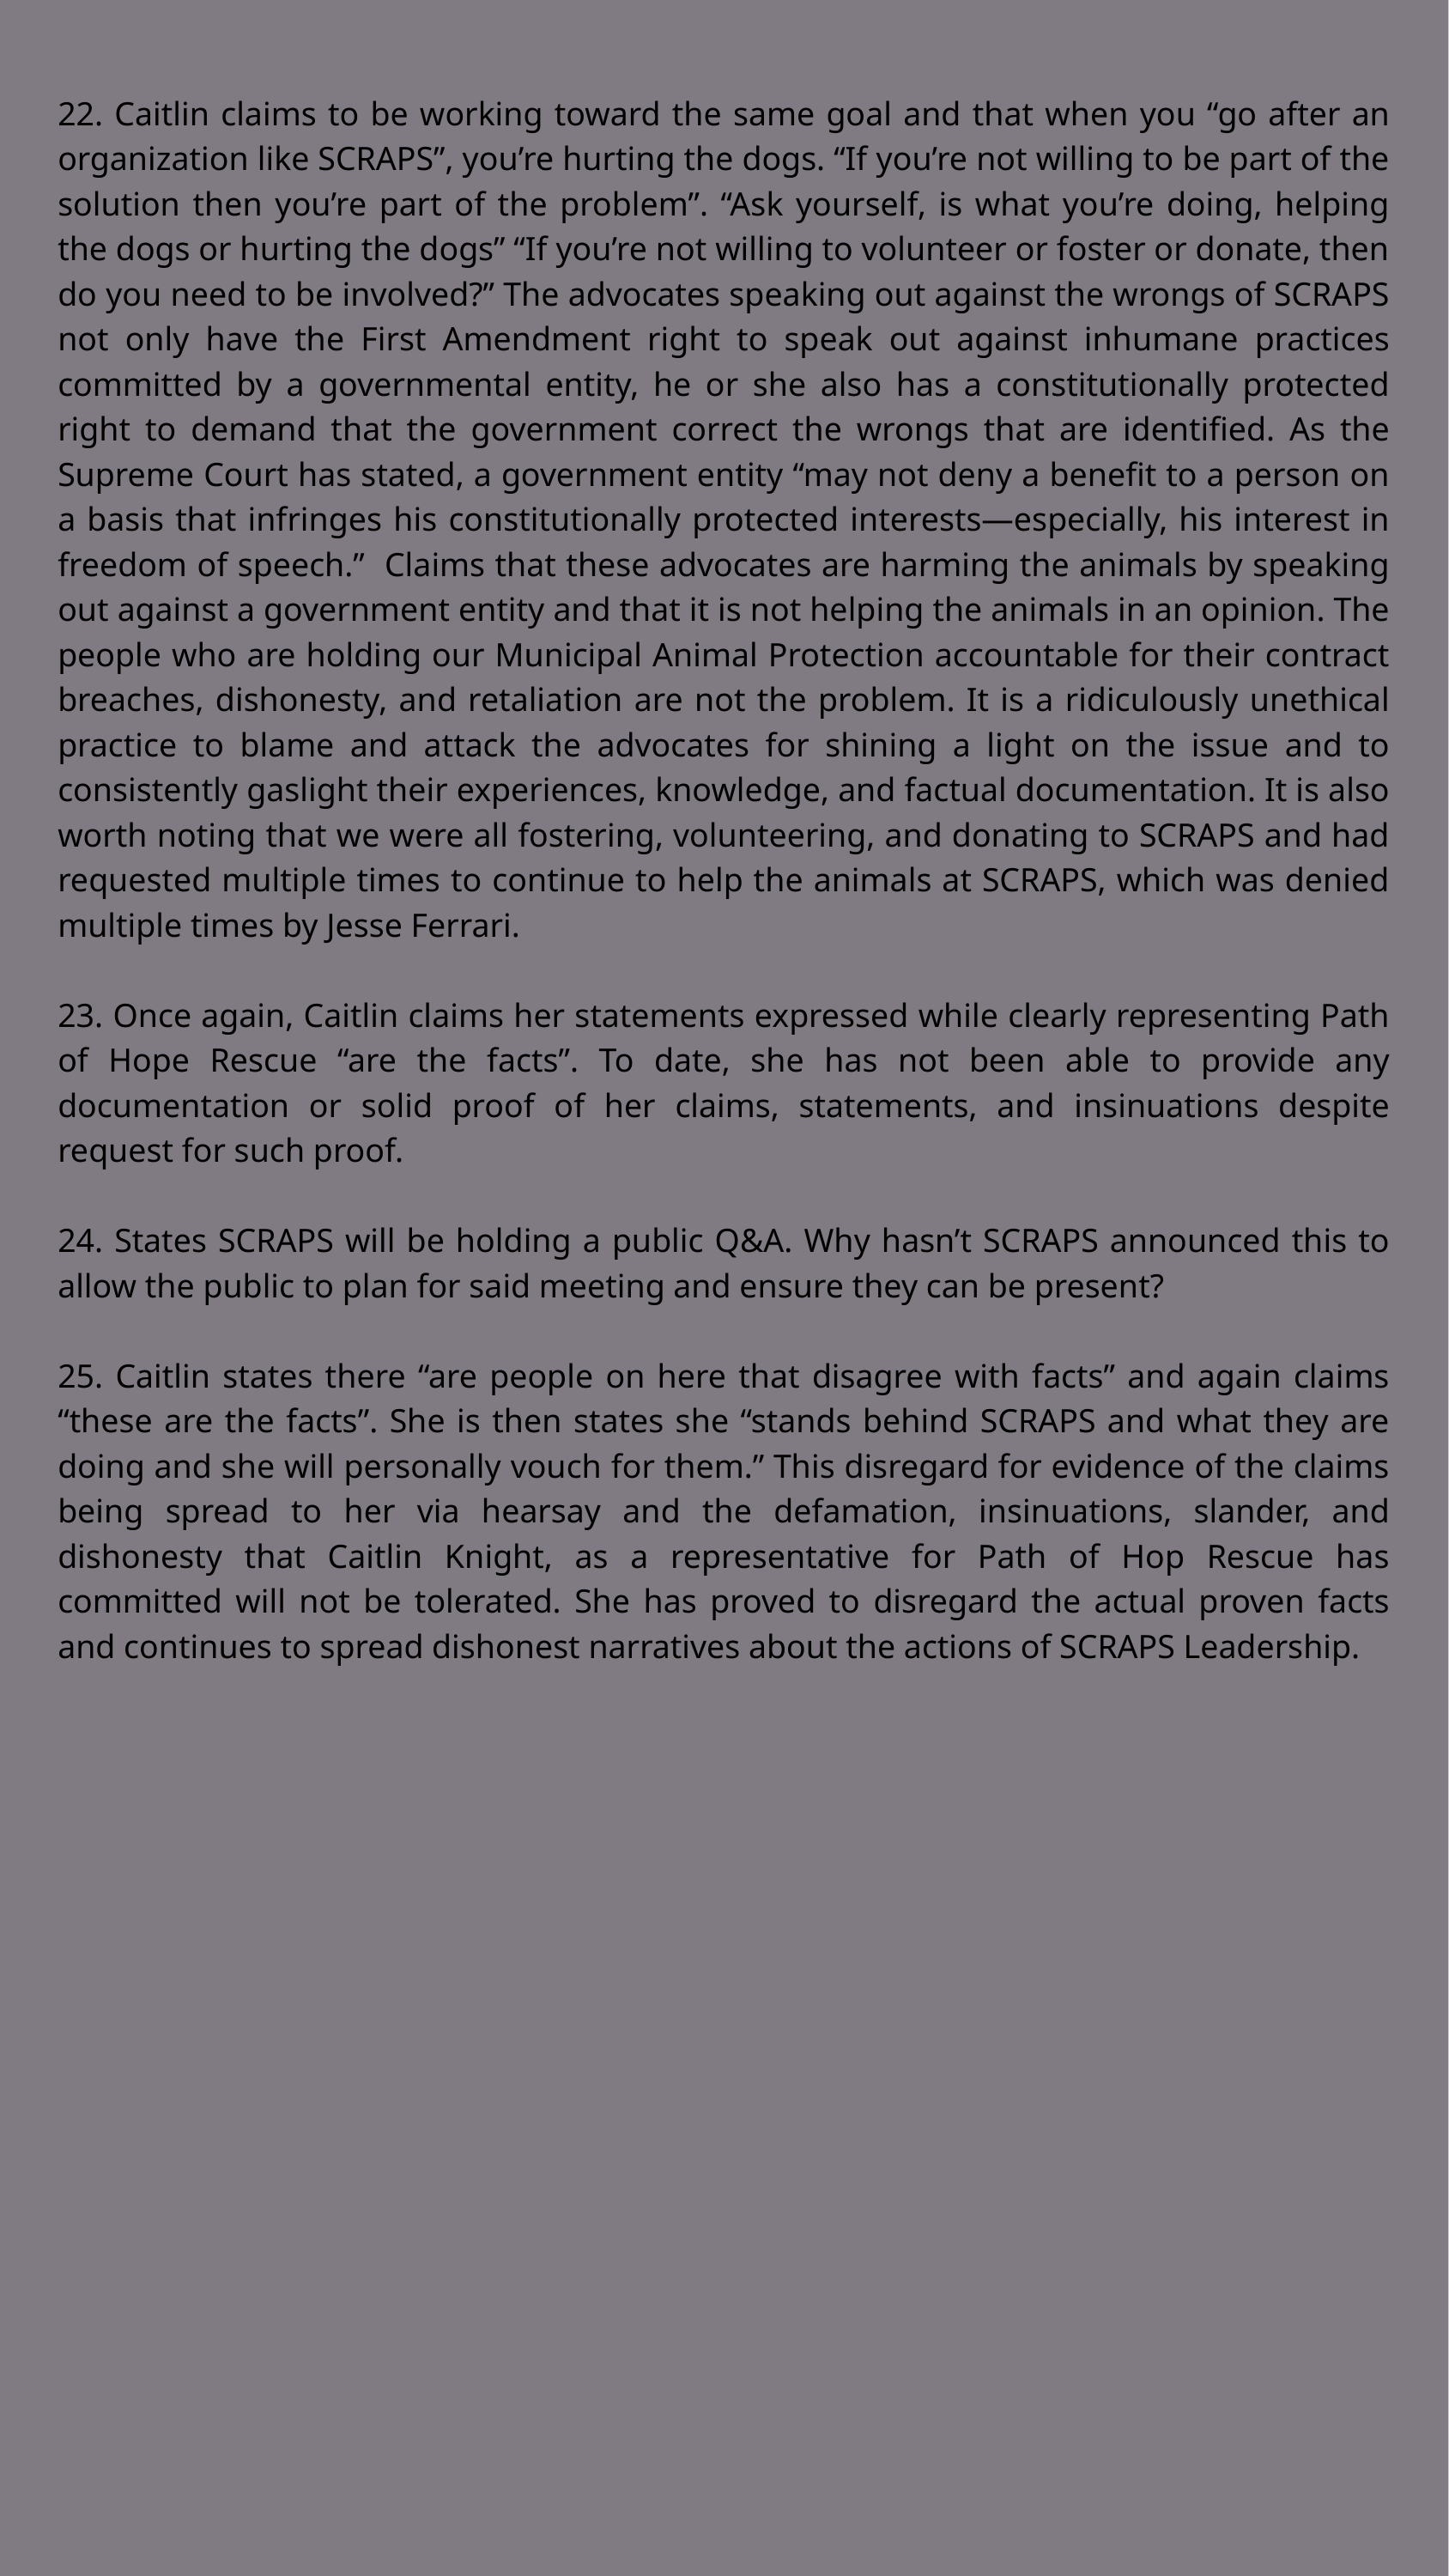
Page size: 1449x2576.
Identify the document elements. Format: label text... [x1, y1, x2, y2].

text_box 22. Caitlin claims to be working toward the same goal and that when you “go after an organization like SCRAPS”, you’re hurting the dogs. “If you’re not willing to be part of the solution then you’re part of the problem”. “Ask yourself, is what you’re doing, helping the dogs or hurting the dogs” “If you’re not willing to volunteer or foster or donate, then do you need to be involved?” The advocates speaking out against the wrongs of SCRAPS not only have the First Amendment right to speak out against inhumane practices committed by a governmental entity, he or she also has a constitutionally protected right to demand that the government correct the wrongs that are identified. As the Supreme Court has stated, a government entity “may not deny a benefit to a person on a basis that infringes his constitutionally protected interests—especially, his interest in freedom of speech.” Claims that these advocates are harming the animals by speaking out against a government entity and that it is not helping the animals in an opinion. The people who are holding our Municipal Animal Protection accountable for their contract breaches, dishonesty, and retaliation are not the problem. It is a ridiculously unethical practice to blame and attack the advocates for shining a light on the issue and to consistently gaslight their experiences, knowledge, and factual documentation. It is also worth noting that we were all fostering, volunteering, and donating to SCRAPS and had requested multiple times to continue to help the animals at SCRAPS, which was denied multiple times by Jesse Ferrari. 23. Once again, Caitlin claims her statements expressed while clearly representing Path of Hope Rescue “are the facts”. To date, she has not been able to provide any documentation or solid proof of her claims, statements, and insinuations despite request for such proof. 24. States SCRAPS will be holding a public Q&A. Why hasn’t SCRAPS announced this to allow the public to plan for said meeting and ensure they can be present? 25. Caitlin states there “are people on here that disagree with facts” and again claims “these are the facts”. She is then states she “stands behind SCRAPS and what they are doing and she will personally vouch for them.” This disregard for evidence of the claims being spread to her via hearsay and the defamation, insinuations, slander, and dishonesty that Caitlin Knight, as a representative for Path of Hop Rescue has committed will not be tolerated. She has proved to disregard the actual proven facts and continues to spread dishonest narratives about the actions of SCRAPS Leadership. [58, 87, 1391, 1710]
